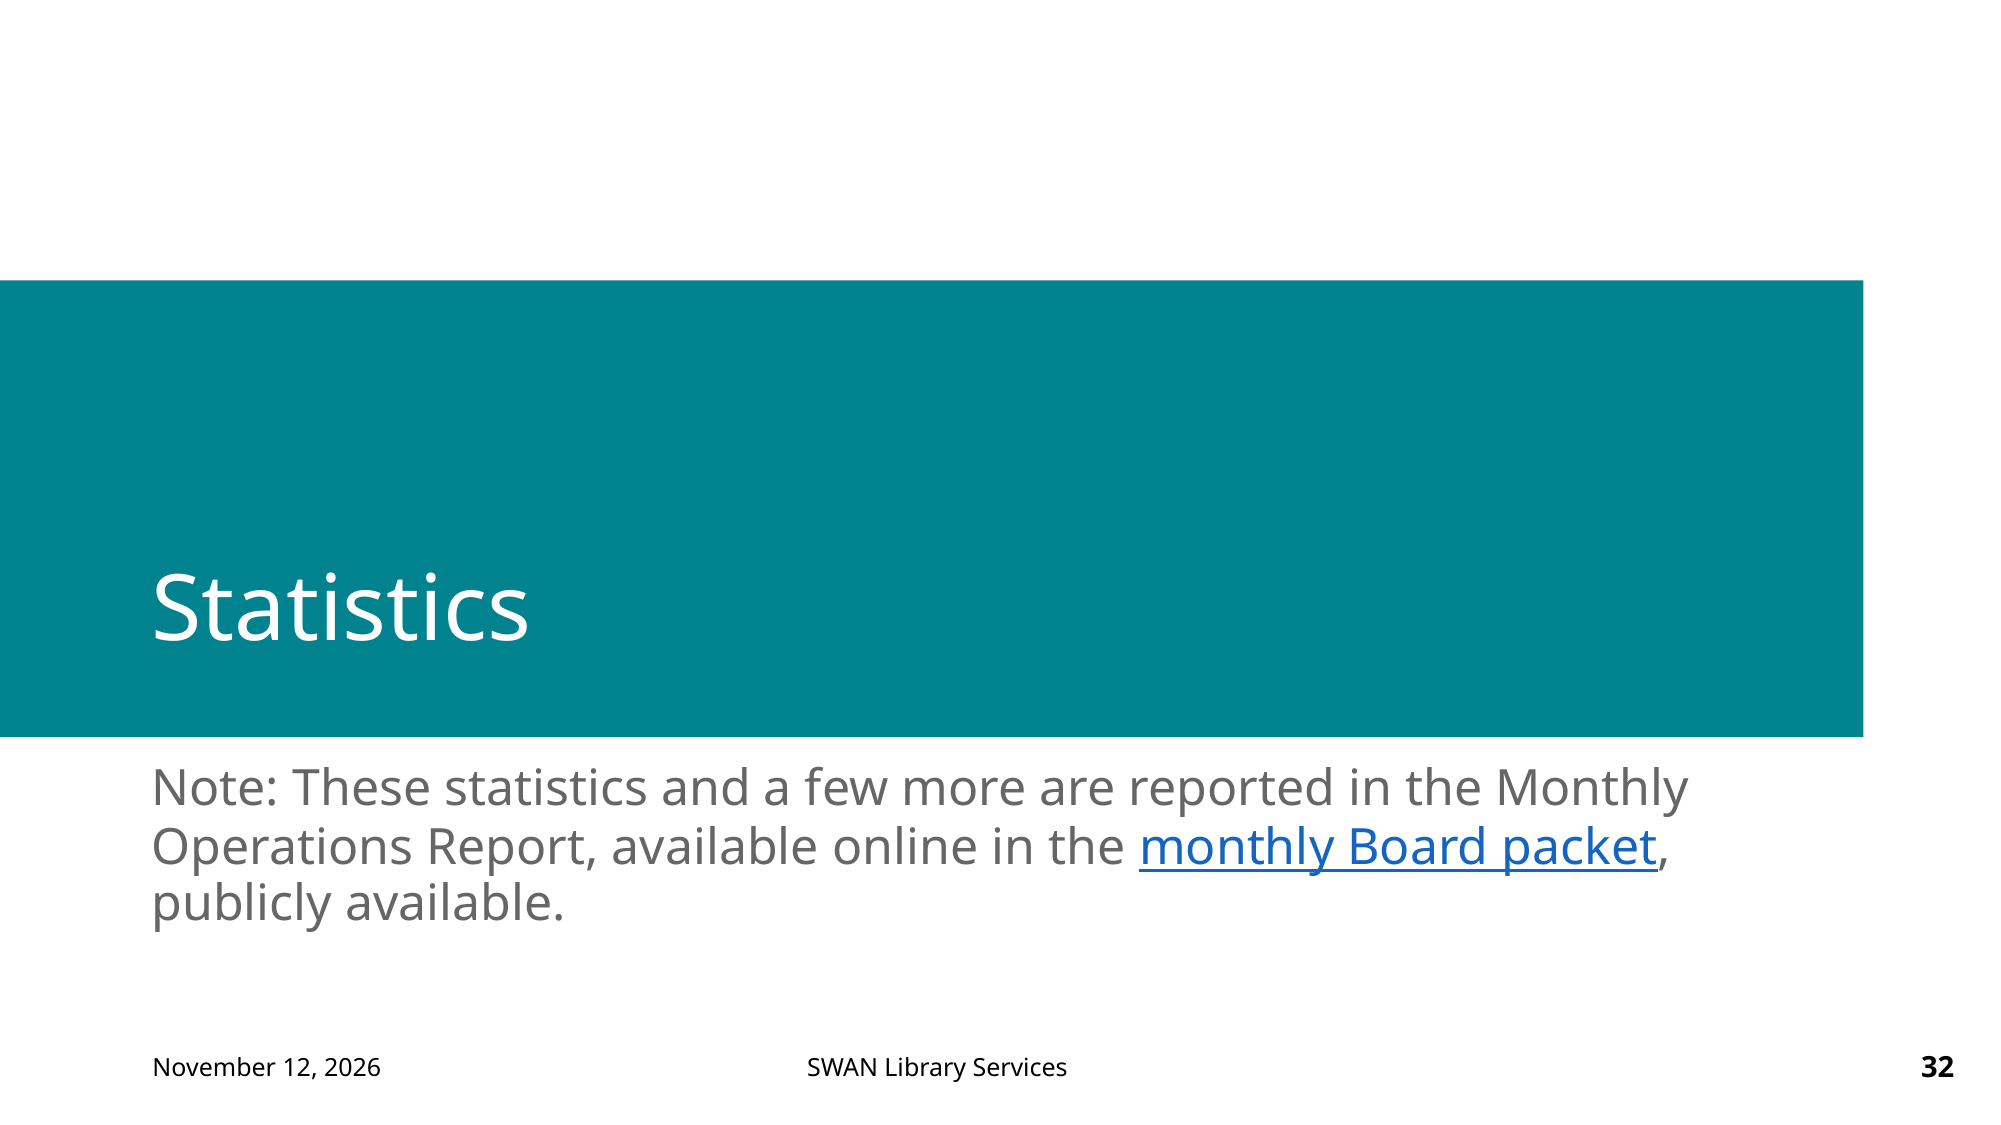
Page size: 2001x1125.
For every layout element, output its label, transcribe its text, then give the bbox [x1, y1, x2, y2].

slide_number 32 [1894, 1038, 1982, 1099]
title Statistics [136, 280, 1862, 668]
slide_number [137, 1038, 588, 1099]
list Note: These statistics and a few more are reported in the Monthly Operations Report, available online in the monthly Board packet, publicly available. [136, 754, 1862, 988]
footer SWAN Library Services [600, 1038, 1275, 1099]
